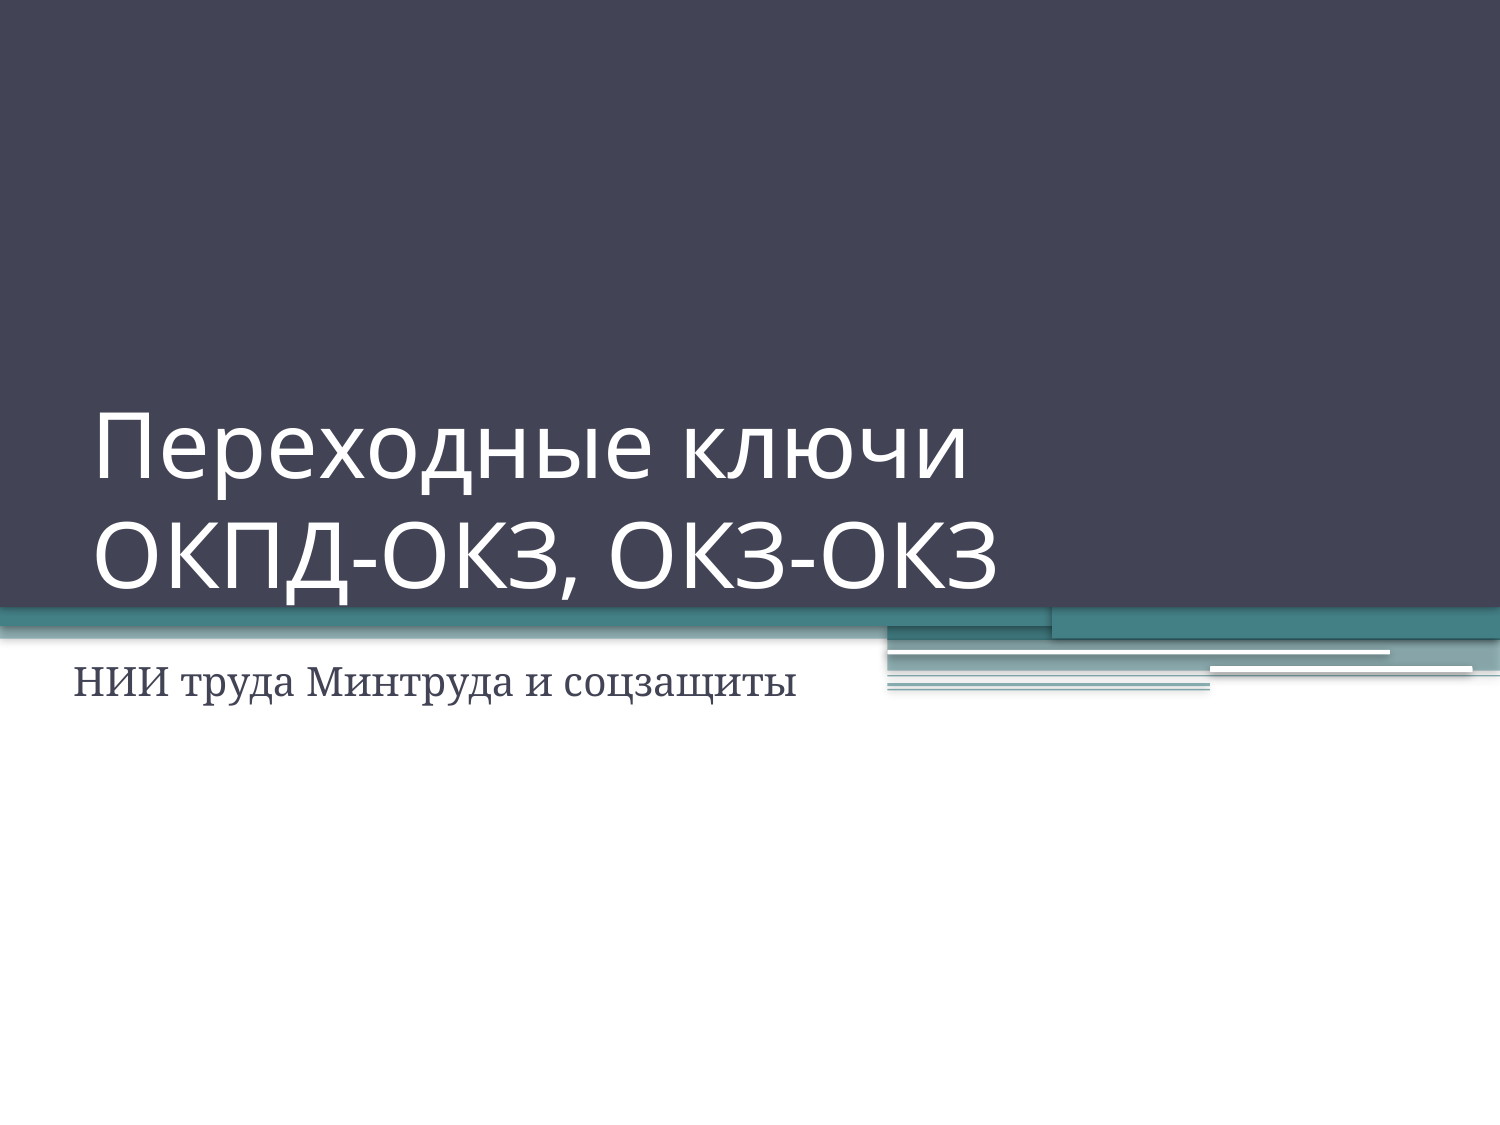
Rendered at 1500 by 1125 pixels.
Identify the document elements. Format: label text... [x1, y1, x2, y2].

title Переходные ключи ОКПД-ОКЗ, ОКЗ-ОКЗ [76, 373, 1465, 615]
text_box НИИ труда Минтруда и соцзащиты [49, 648, 853, 755]
